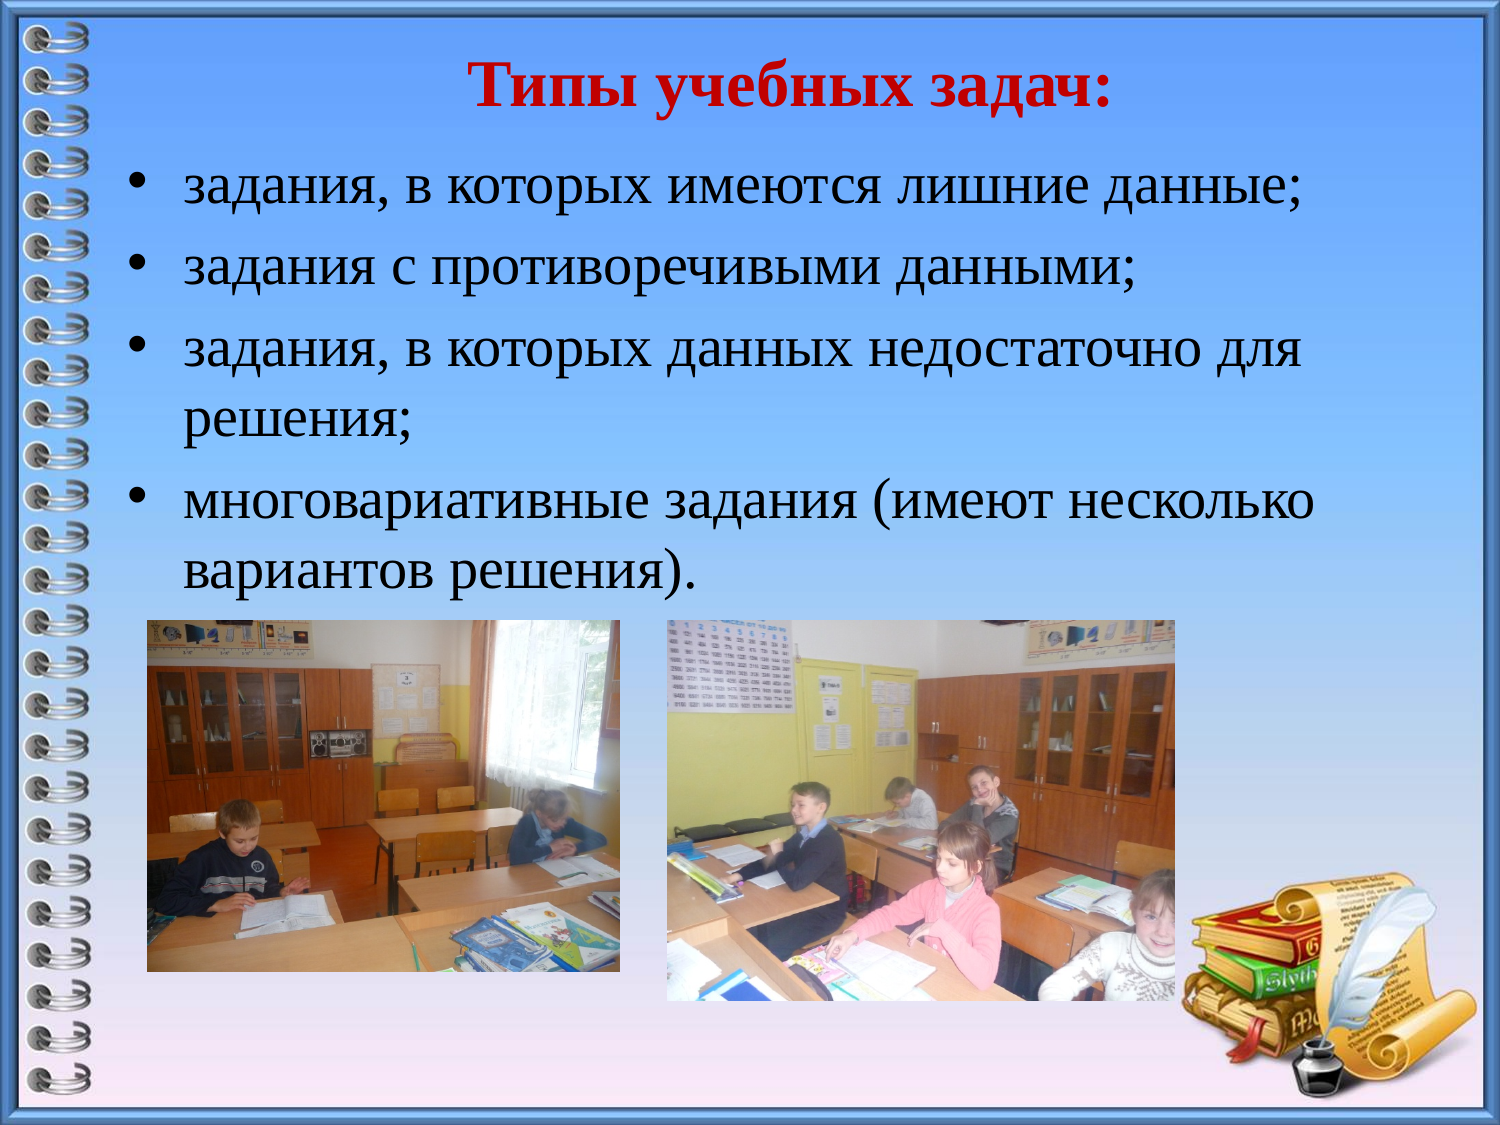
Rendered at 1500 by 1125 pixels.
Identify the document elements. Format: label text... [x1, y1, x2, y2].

picture [0, 0, 1500, 1125]
title Типы учебных задач: [194, 54, 1388, 136]
list задания, в которых имеются лишние данные; задания с противоречивыми данными; задания, в которых данных недостаточно для решения; многовариативные задания (имеют несколько вариантов решения). [111, 136, 1459, 1006]
